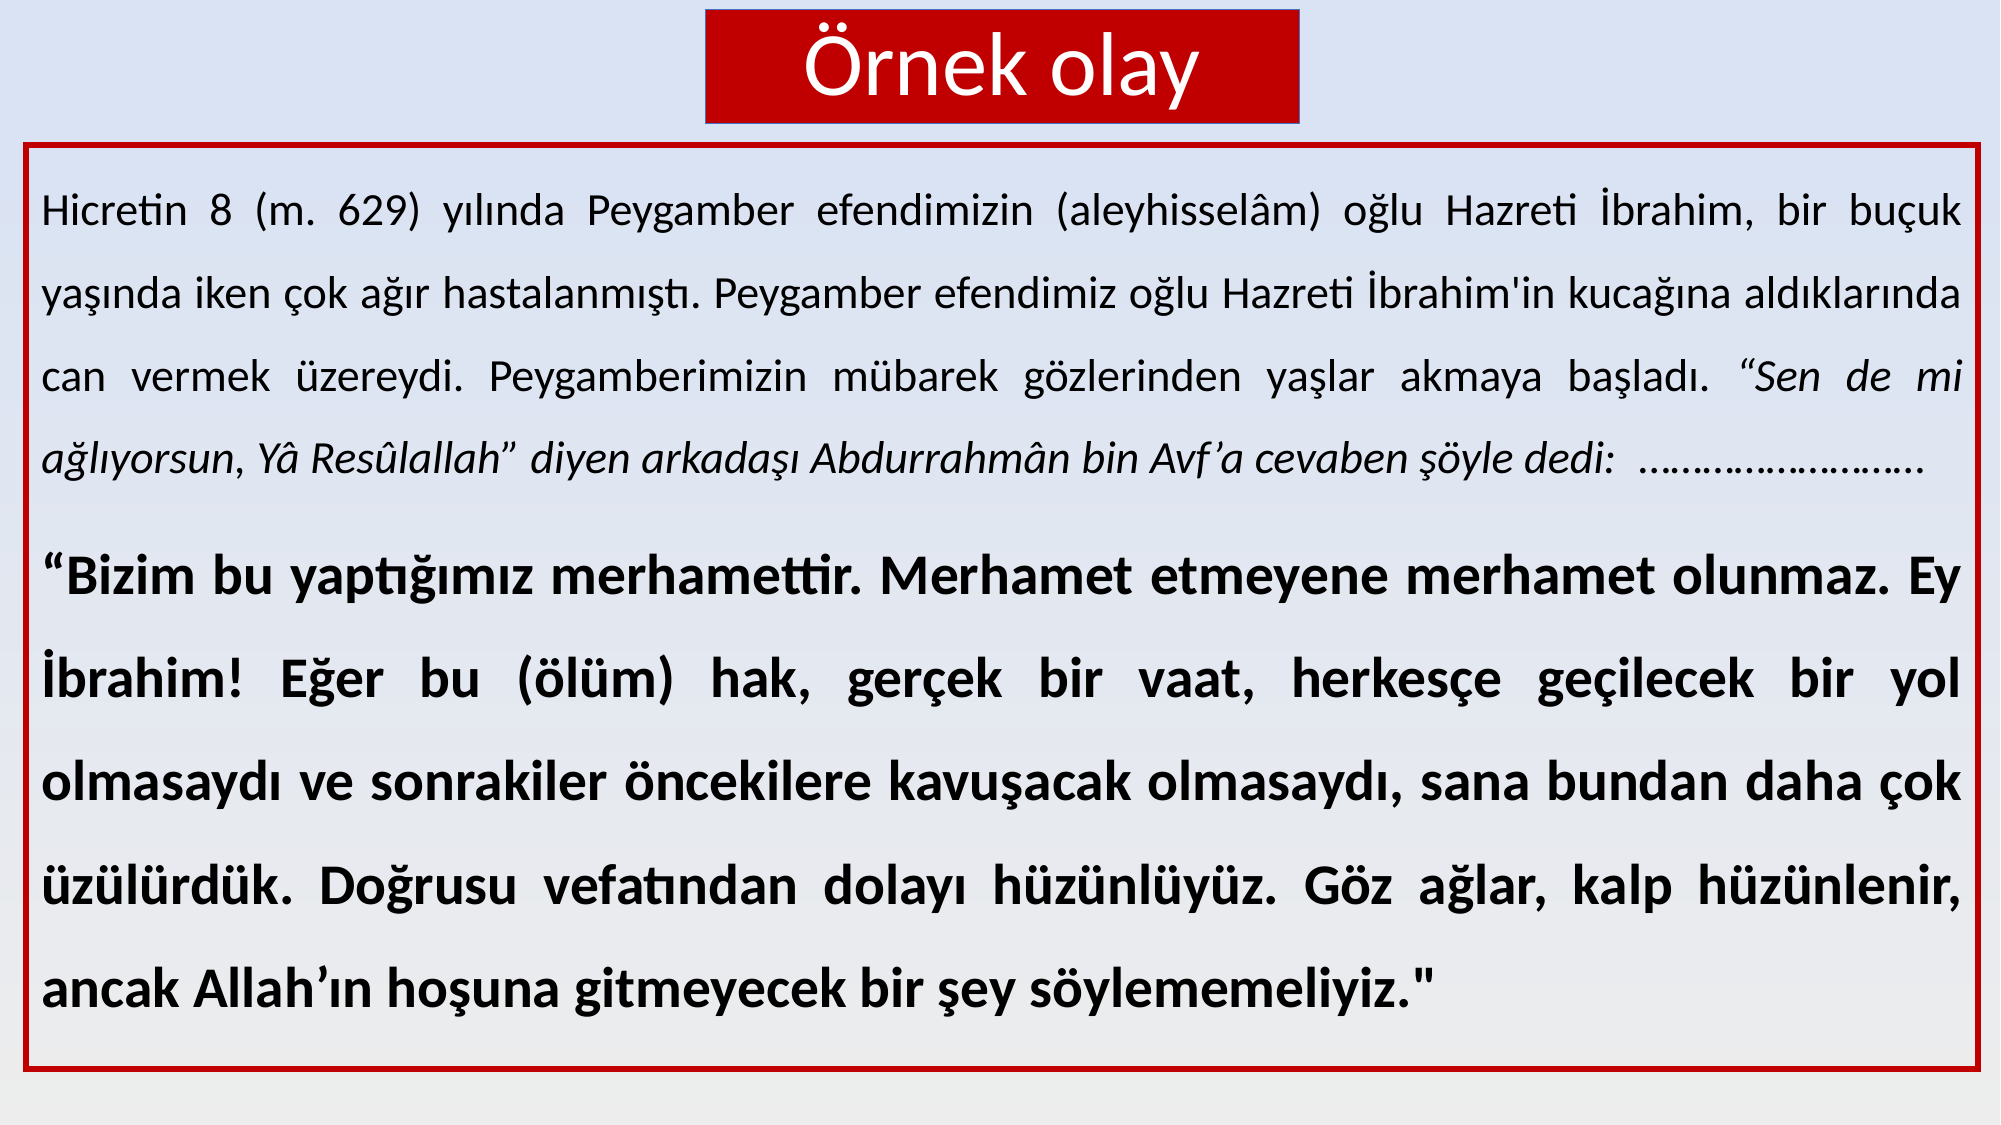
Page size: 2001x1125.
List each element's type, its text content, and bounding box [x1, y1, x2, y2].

title Örnek olay [705, 9, 1300, 124]
list Hicretin 8 (m. 629) yılında Peygamber efendimizin (aleyhisselâm) oğlu Hazreti İbrahim, bir buçuk yaşında iken çok ağır hastalanmıştı. Peygamber efendimiz oğlu Hazreti İbrahim'in kucağına aldıklarında can vermek üzereydi. Peygamberimizin mübarek gözlerinden yaşlar akmaya başladı. “Sen de mi ağlıyorsun, Yâ Resûlallah” diyen arkadaşı Abdurrahmân bin Avf’a cevaben şöyle dedi: ……………………… “Bizim bu yaptığımız merhamettir. Merhamet etmeyene merhamet olunmaz. Ey İbrahim! Eğer bu (ölüm) hak, gerçek bir vaat, herkesçe geçilecek bir yol olmasaydı ve sonrakiler öncekilere kavuşacak olmasaydı, sana bundan daha çok üzülürdük. Doğrusu vefatından dolayı hüzünlüyüz. Göz ağlar, kalp hüzünlenir, ancak Allah’ın hoşuna gitmeyecek bir şey söylememeliyiz." [25, 144, 1979, 1070]
